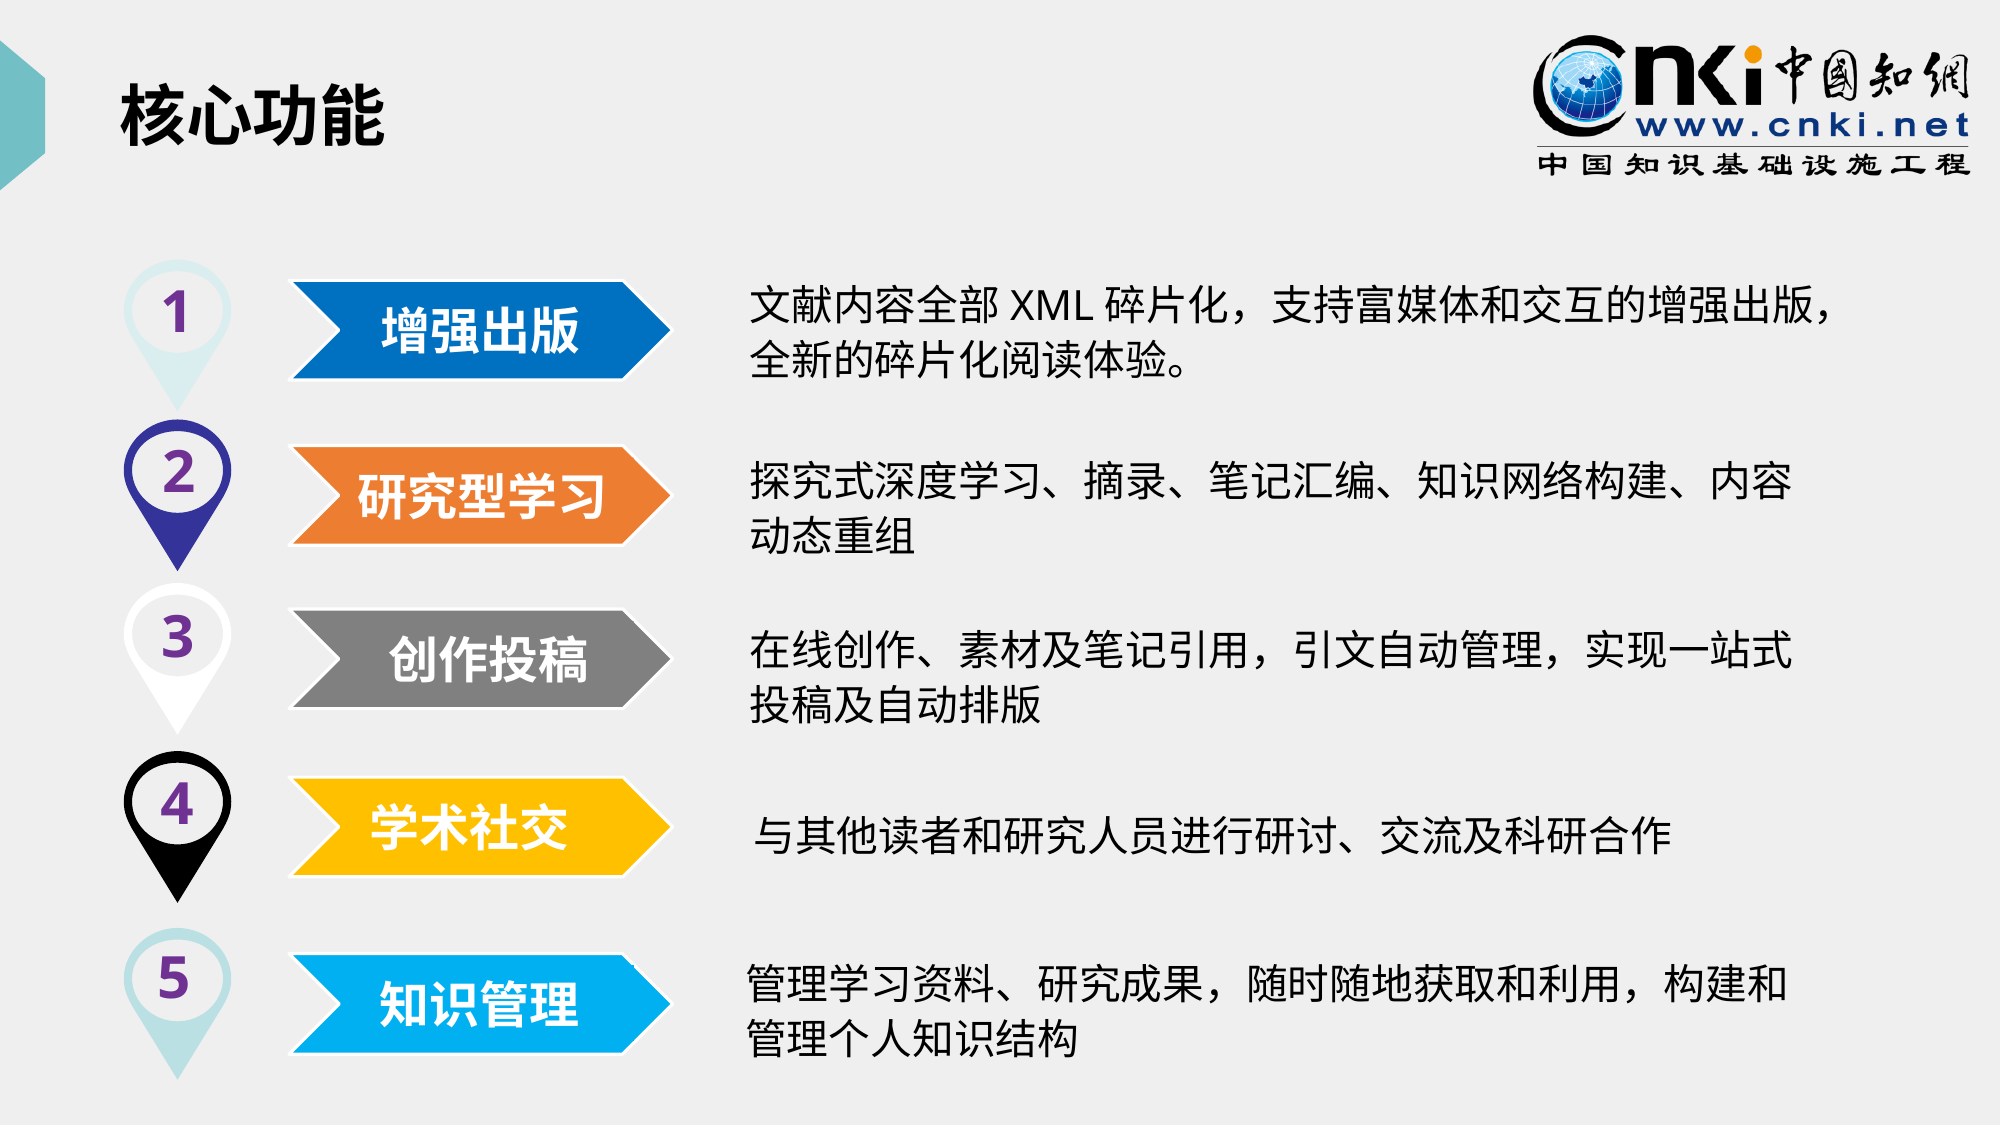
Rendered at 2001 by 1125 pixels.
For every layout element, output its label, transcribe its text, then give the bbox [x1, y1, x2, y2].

text_box 文献内容全部XML碎片化，支持富媒体和交互的增强出版，全新的碎片化阅读体验。 [734, 266, 1846, 392]
text_box 核心功能 [104, 66, 1186, 162]
text_box 探究式深度学习、摘录、笔记汇编、知识网络构建、内容动态重组 [734, 442, 1846, 568]
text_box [288, 608, 673, 709]
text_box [123, 927, 232, 1080]
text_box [288, 445, 673, 546]
text_box 在线创作、素材及笔记引用，引文自动管理，实现一站式投稿及自动排版 [734, 611, 1826, 736]
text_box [288, 280, 673, 381]
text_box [123, 420, 232, 572]
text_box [288, 953, 673, 1055]
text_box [288, 776, 673, 877]
text_box 与其他读者和研究人员进行研讨、交流及科研合作 [738, 797, 1687, 868]
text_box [123, 582, 232, 735]
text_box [123, 259, 232, 412]
text_box 管理学习资料、研究成果，随时随地获取和利用，构建和管理个人知识结构 [730, 945, 1822, 1071]
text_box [123, 750, 232, 904]
picture [1495, 7, 2001, 208]
